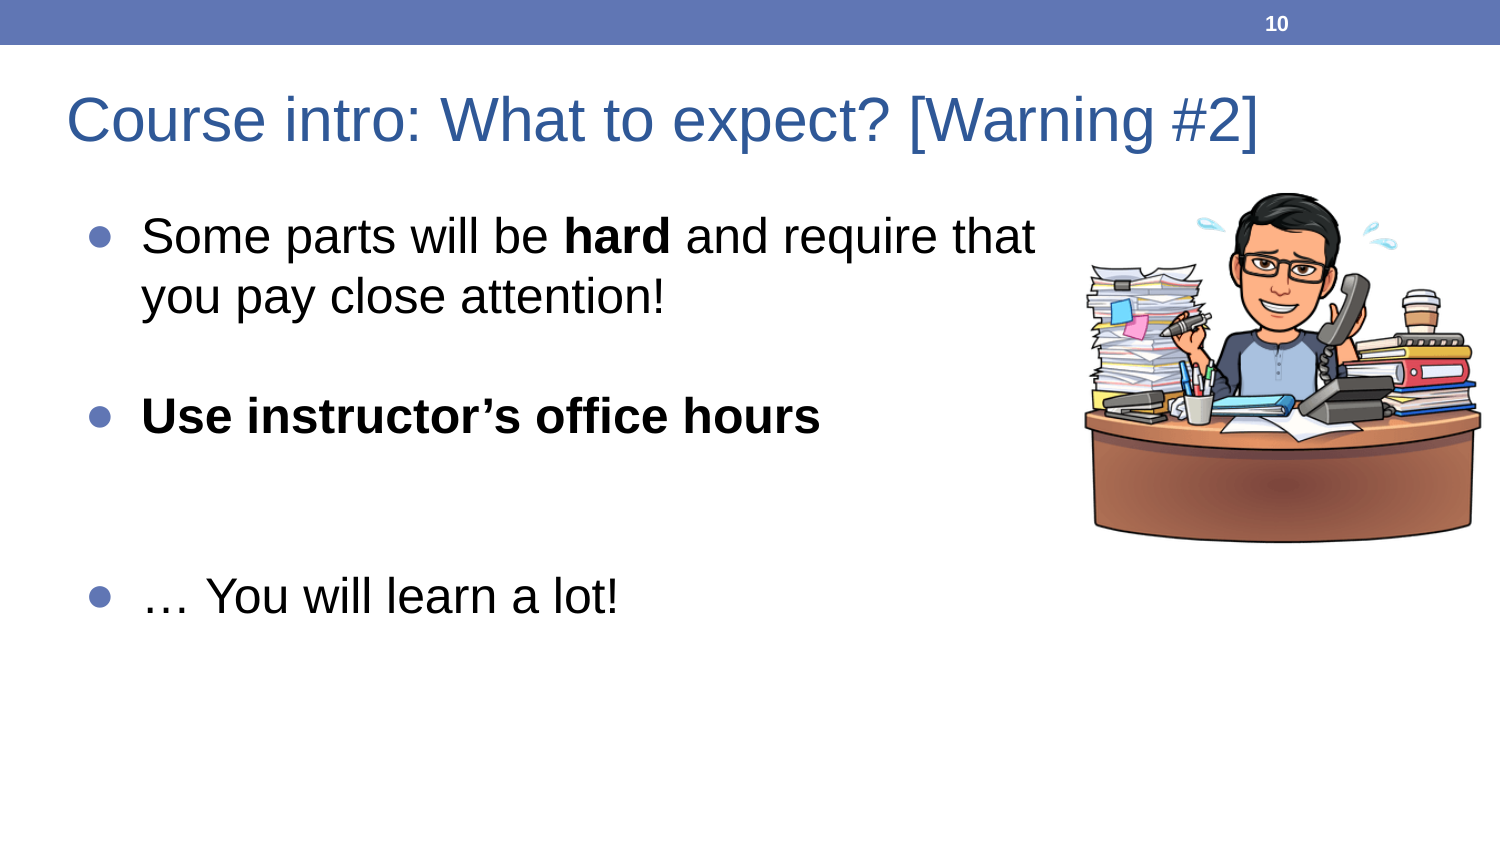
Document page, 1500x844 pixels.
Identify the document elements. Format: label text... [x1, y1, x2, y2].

list Some parts will be hard and require that you pay close attention! Use instructor’s office hours … You will learn a lot! [51, 189, 1122, 750]
slide_number 10 [1250, 2, 1425, 43]
title Course intro: What to expect? [Warning #2] [51, 64, 1449, 167]
picture [1081, 188, 1487, 549]
